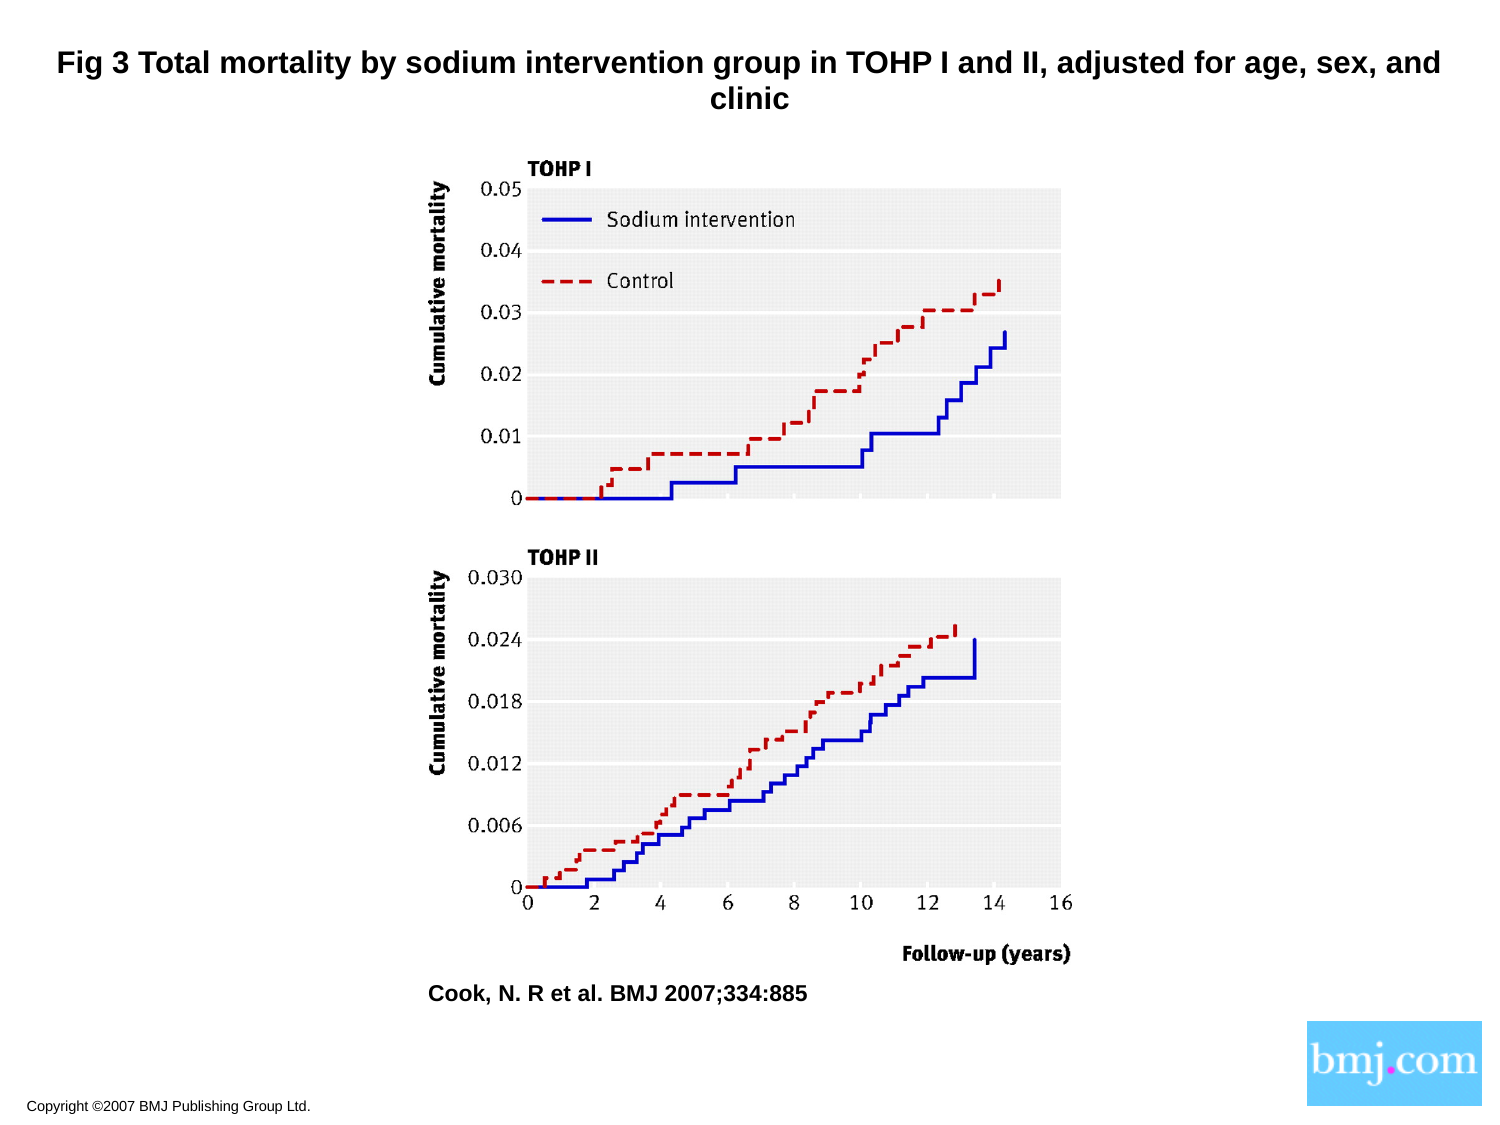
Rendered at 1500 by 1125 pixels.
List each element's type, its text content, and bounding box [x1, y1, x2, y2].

text_box Copyright ©2007 BMJ Publishing Group Ltd. [26, 1098, 1474, 1116]
picture [1307, 1020, 1482, 1107]
text_box Cook, N. R et al. BMJ 2007;334:885 [428, 980, 1500, 1008]
text_box Fig 3 Total mortality by sodium intervention group in TOHP I and II, adjusted for age, sex, and clinic [26, 43, 1474, 117]
picture [427, 160, 1073, 965]
